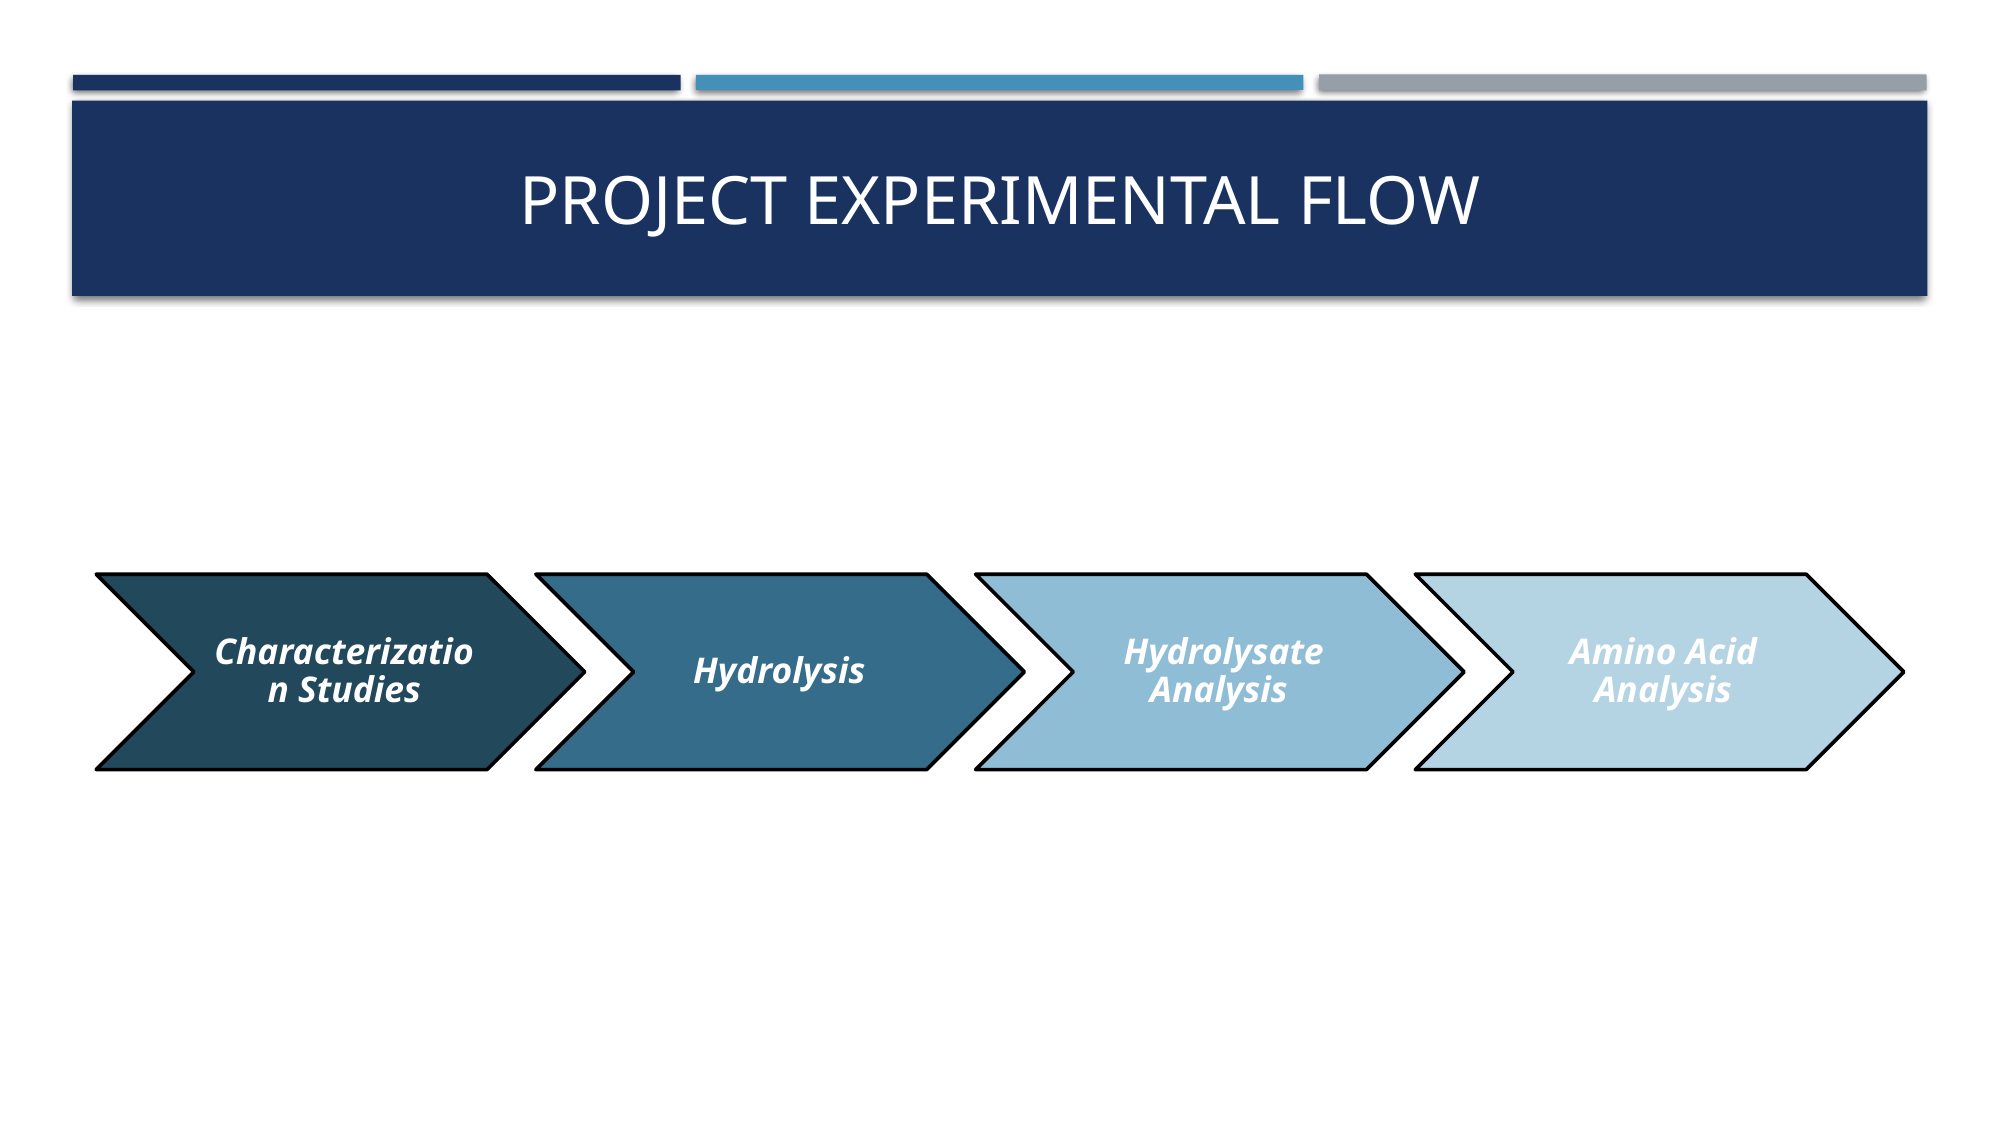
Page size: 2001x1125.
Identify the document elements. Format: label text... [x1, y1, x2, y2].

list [94, 369, 1906, 975]
title Project experimental FLOW [95, 115, 1905, 282]
